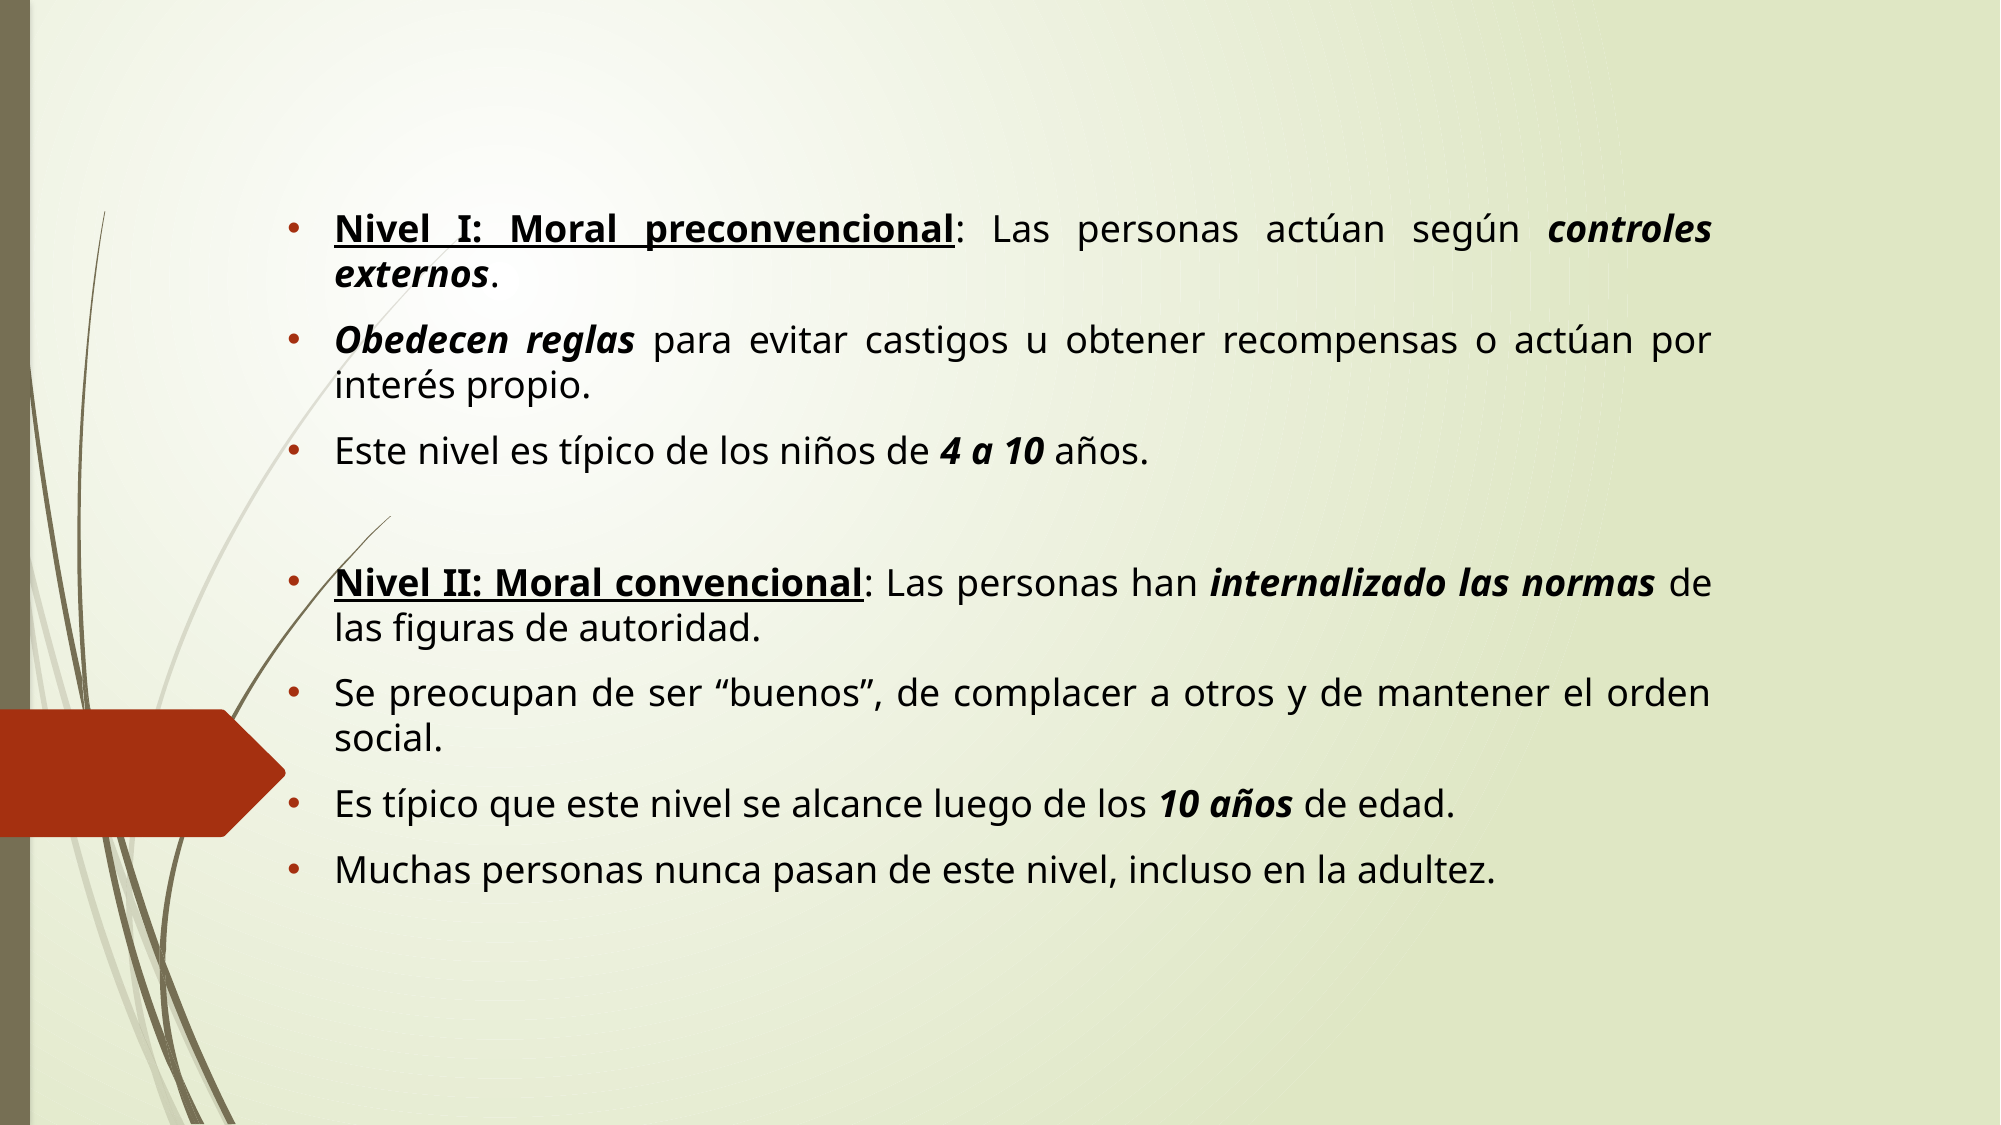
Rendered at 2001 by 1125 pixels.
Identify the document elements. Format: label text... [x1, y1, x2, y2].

subtitle Nivel I: Moral preconvencional: Las personas actúan según controles externos. Obedecen reglas para evitar castigos u obtener recompensas o actúan por interés propio. Este nivel es típico de los niños de 4 a 10 años. Nivel II: Moral convencional: Las personas han internalizado las normas de las figuras de autoridad. Se preocupan de ser “buenos”, de complacer a otros y de mantener el orden social. Es típico que este nivel se alcance luego de los 10 años de edad. Muchas personas nunca pasan de este nivel, incluso en la adultez. [272, 197, 1728, 928]
